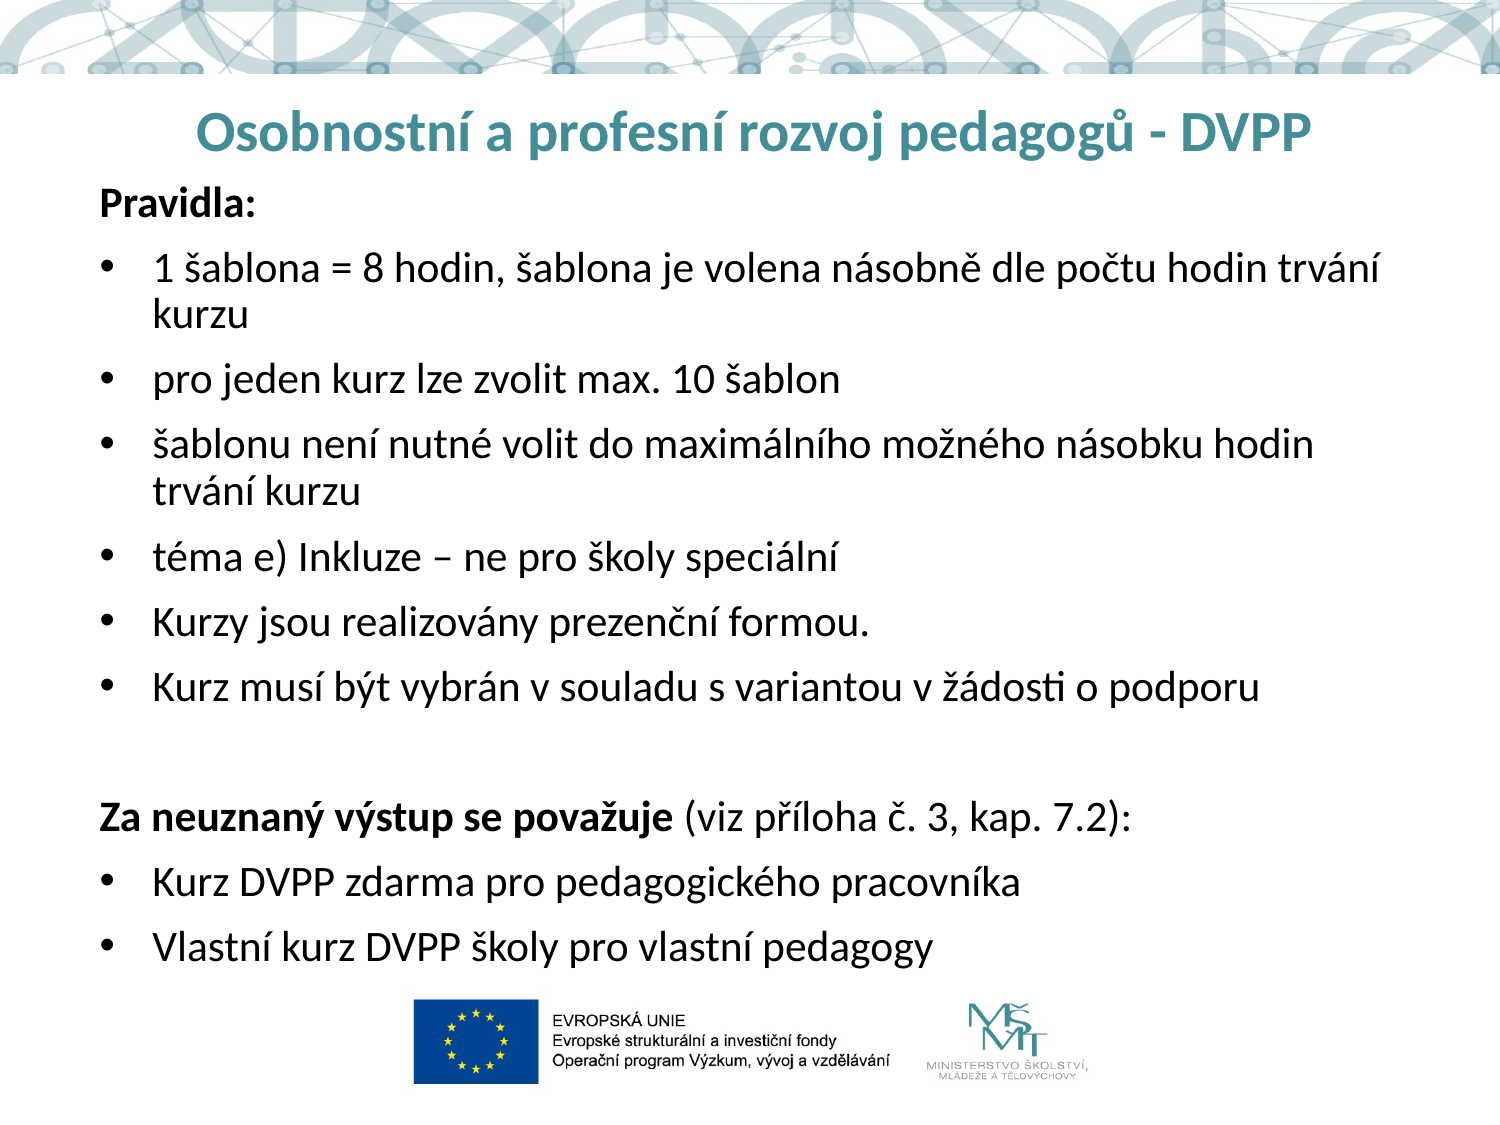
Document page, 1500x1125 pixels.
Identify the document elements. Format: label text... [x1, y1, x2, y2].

list Pravidla: 1 šablona = 8 hodin, šablona je volena násobně dle počtu hodin trvání kurzu pro jeden kurz lze zvolit max. 10 šablon šablonu není nutné volit do maximálního možného násobku hodin trvání kurzu téma e) Inkluze – ne pro školy speciální Kurzy jsou realizovány prezenční formou. Kurz musí být vybrán v souladu s variantou v žádosti o podporu Za neuznaný výstup se považuje (viz příloha č. 3, kap. 7.2): Kurz DVPP zdarma pro pedagogického pracovníka Vlastní kurz DVPP školy pro vlastní pedagogy [84, 172, 1424, 984]
title Osobnostní a profesní rozvoj pedagogů - DVPP [107, 58, 1402, 172]
picture [371, 984, 1129, 1125]
picture [0, 0, 1500, 74]
